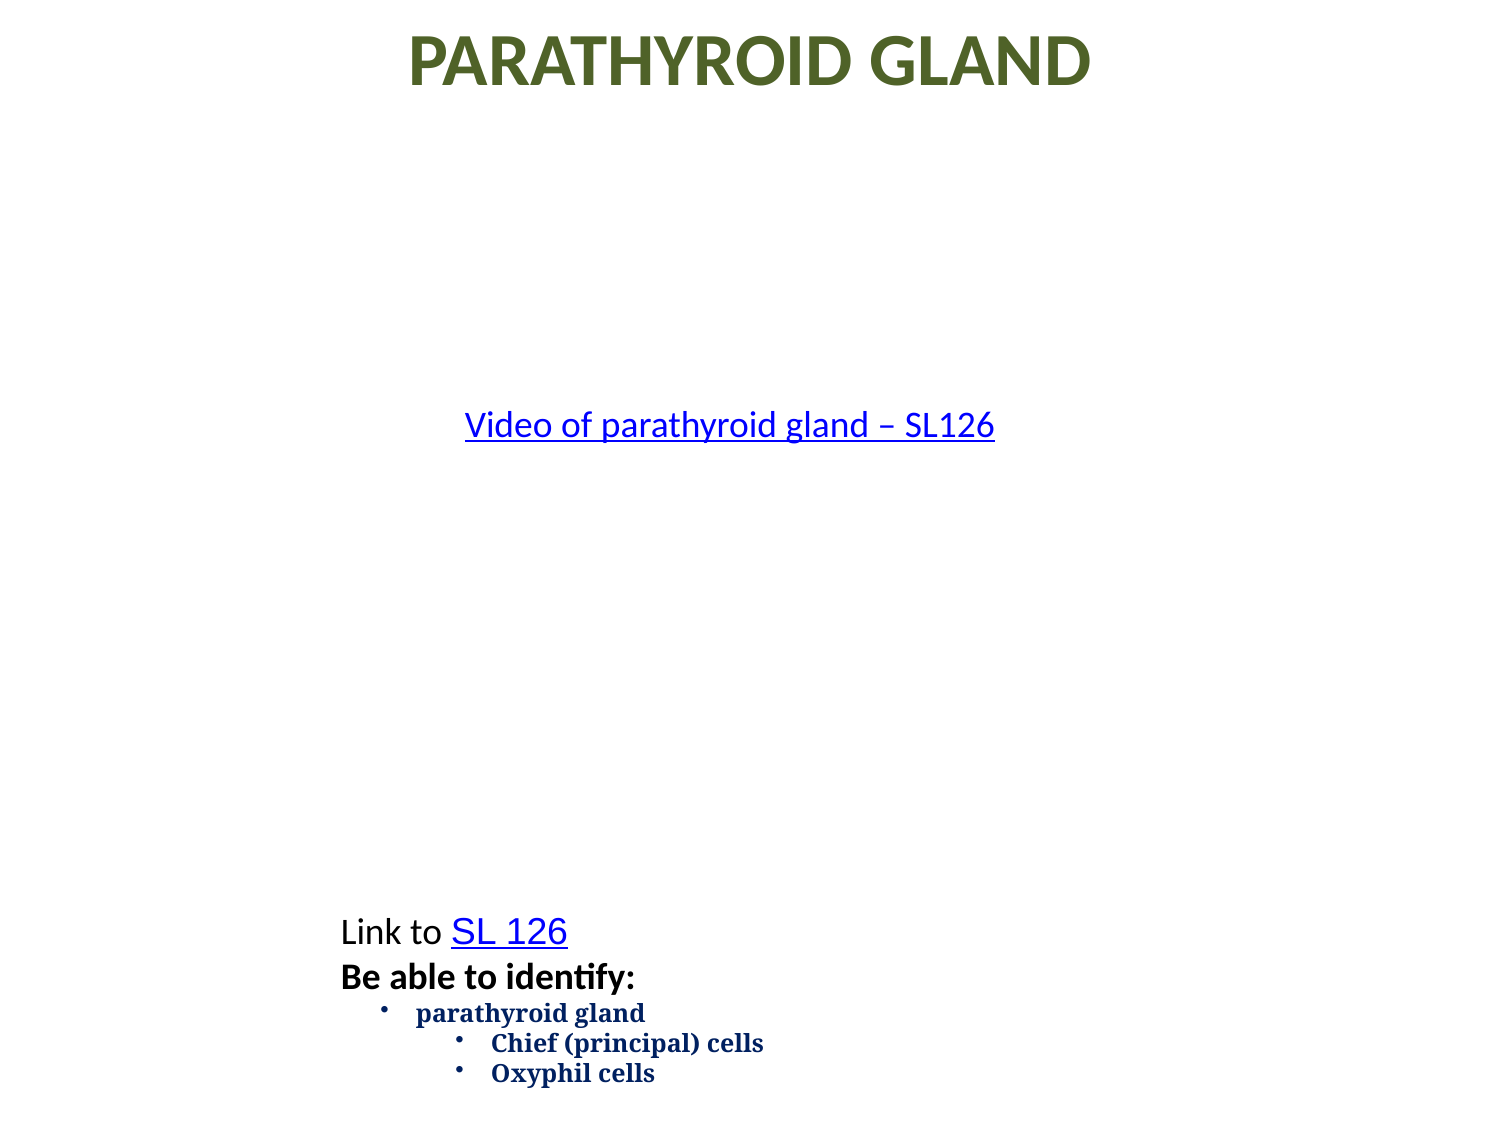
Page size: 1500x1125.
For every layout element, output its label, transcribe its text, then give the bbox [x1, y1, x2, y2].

text_box Video of parathyroid gland – SL126 [450, 392, 1064, 453]
text_box Link to SL 126 Be able to identify: parathyroid gland Chief (principal) cells Oxyphil cells [325, 900, 1064, 1095]
text_box PARATHYROID GLAND [393, 3, 1107, 109]
